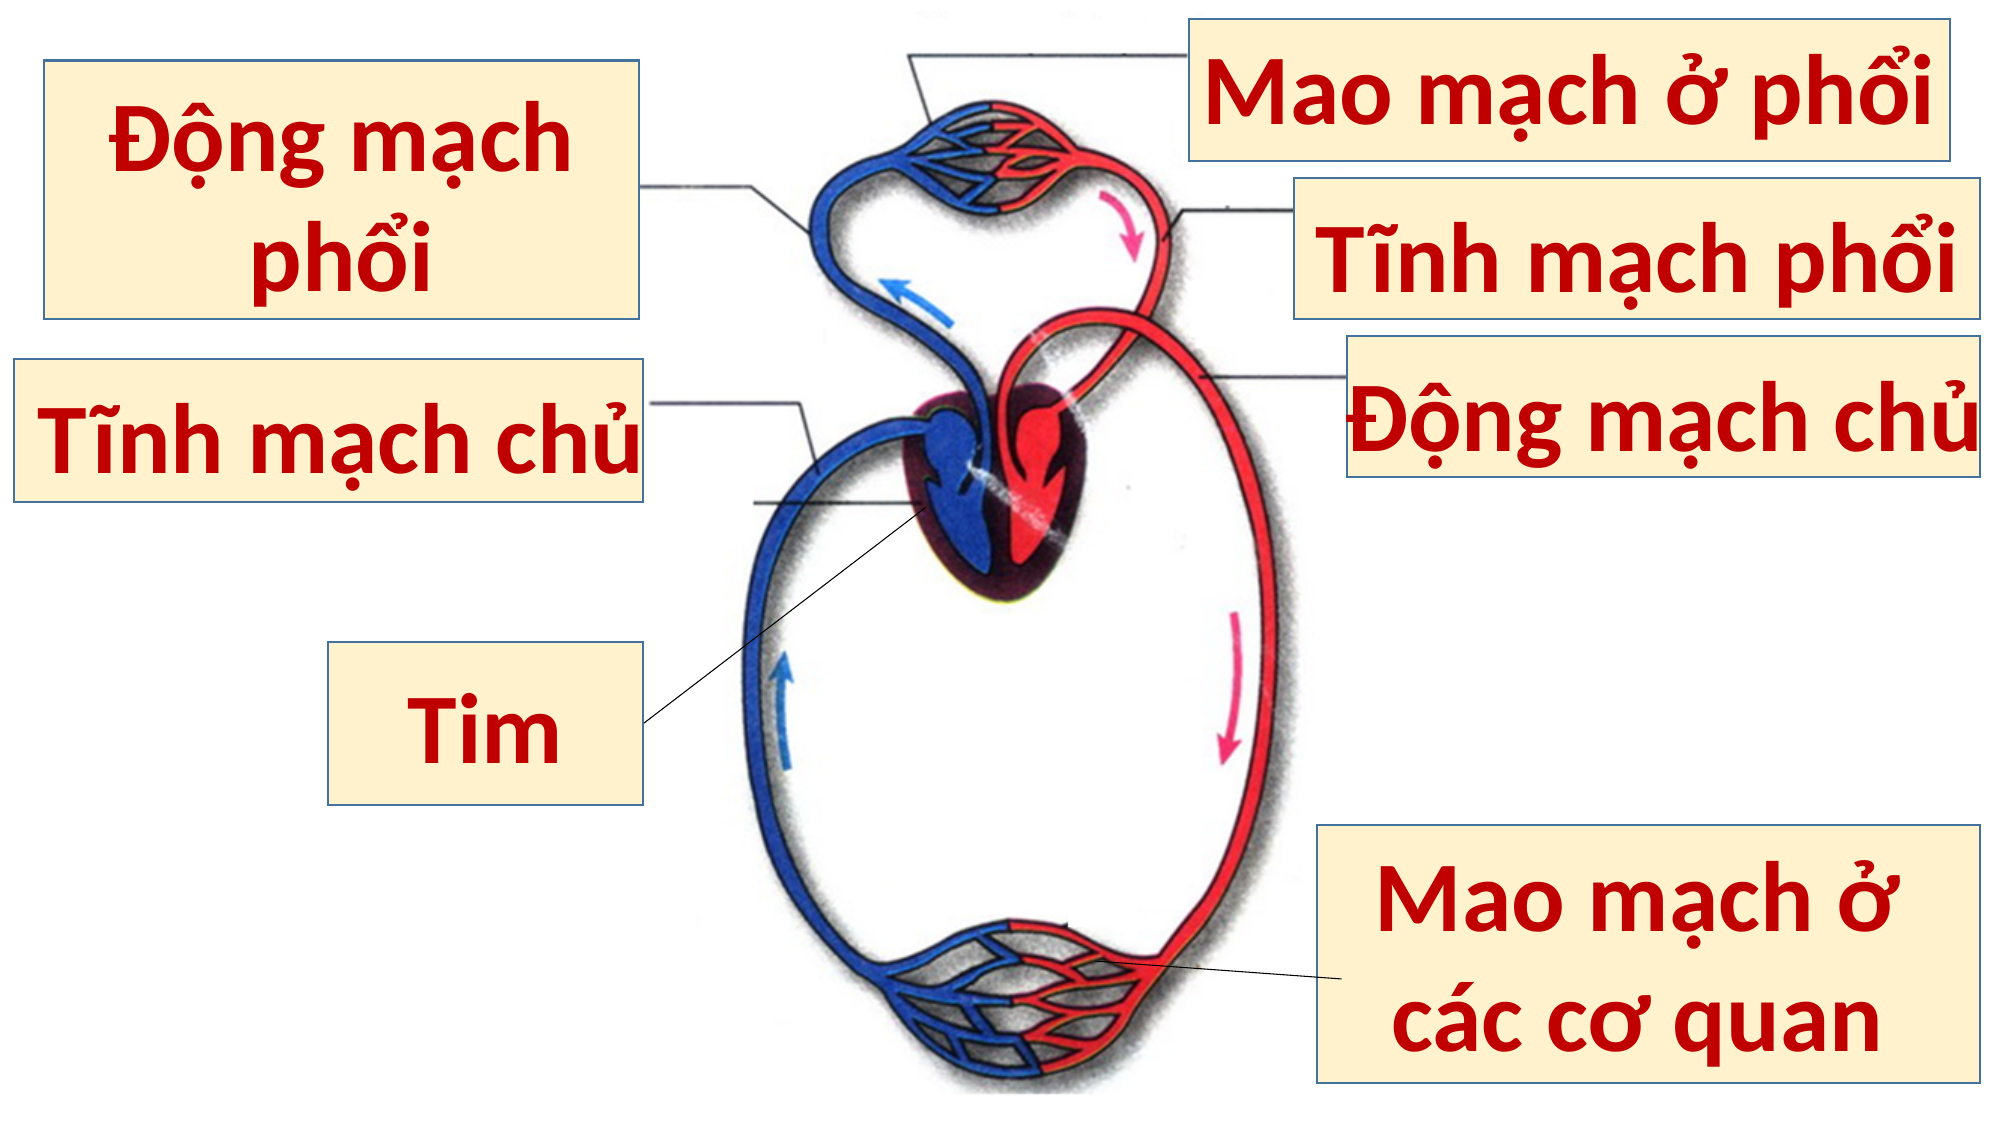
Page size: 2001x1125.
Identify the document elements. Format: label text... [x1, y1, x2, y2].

text_box [1748, 1080, 1981, 1084]
text_box Tim [327, 641, 393, 806]
text_box [1748, 177, 1981, 185]
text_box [643, 507, 926, 724]
text_box Động mạch chủ [1748, 344, 2000, 479]
text_box [13, 358, 393, 366]
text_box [1095, 961, 1342, 979]
text_box Mao mạch ở các cơ quan [1748, 824, 1986, 1080]
text_box [43, 59, 393, 64]
picture [393, 0, 1748, 1125]
text_box Động mạch phổi [0, 64, 393, 320]
text_box Mao mạch ở phổi [1748, 16, 1981, 152]
text_box [1748, 335, 1981, 344]
text_box [1748, 152, 1951, 162]
text_box Tĩnh mạch chủ [0, 366, 393, 501]
text_box Tĩnh mạch phổi [1748, 185, 2000, 321]
